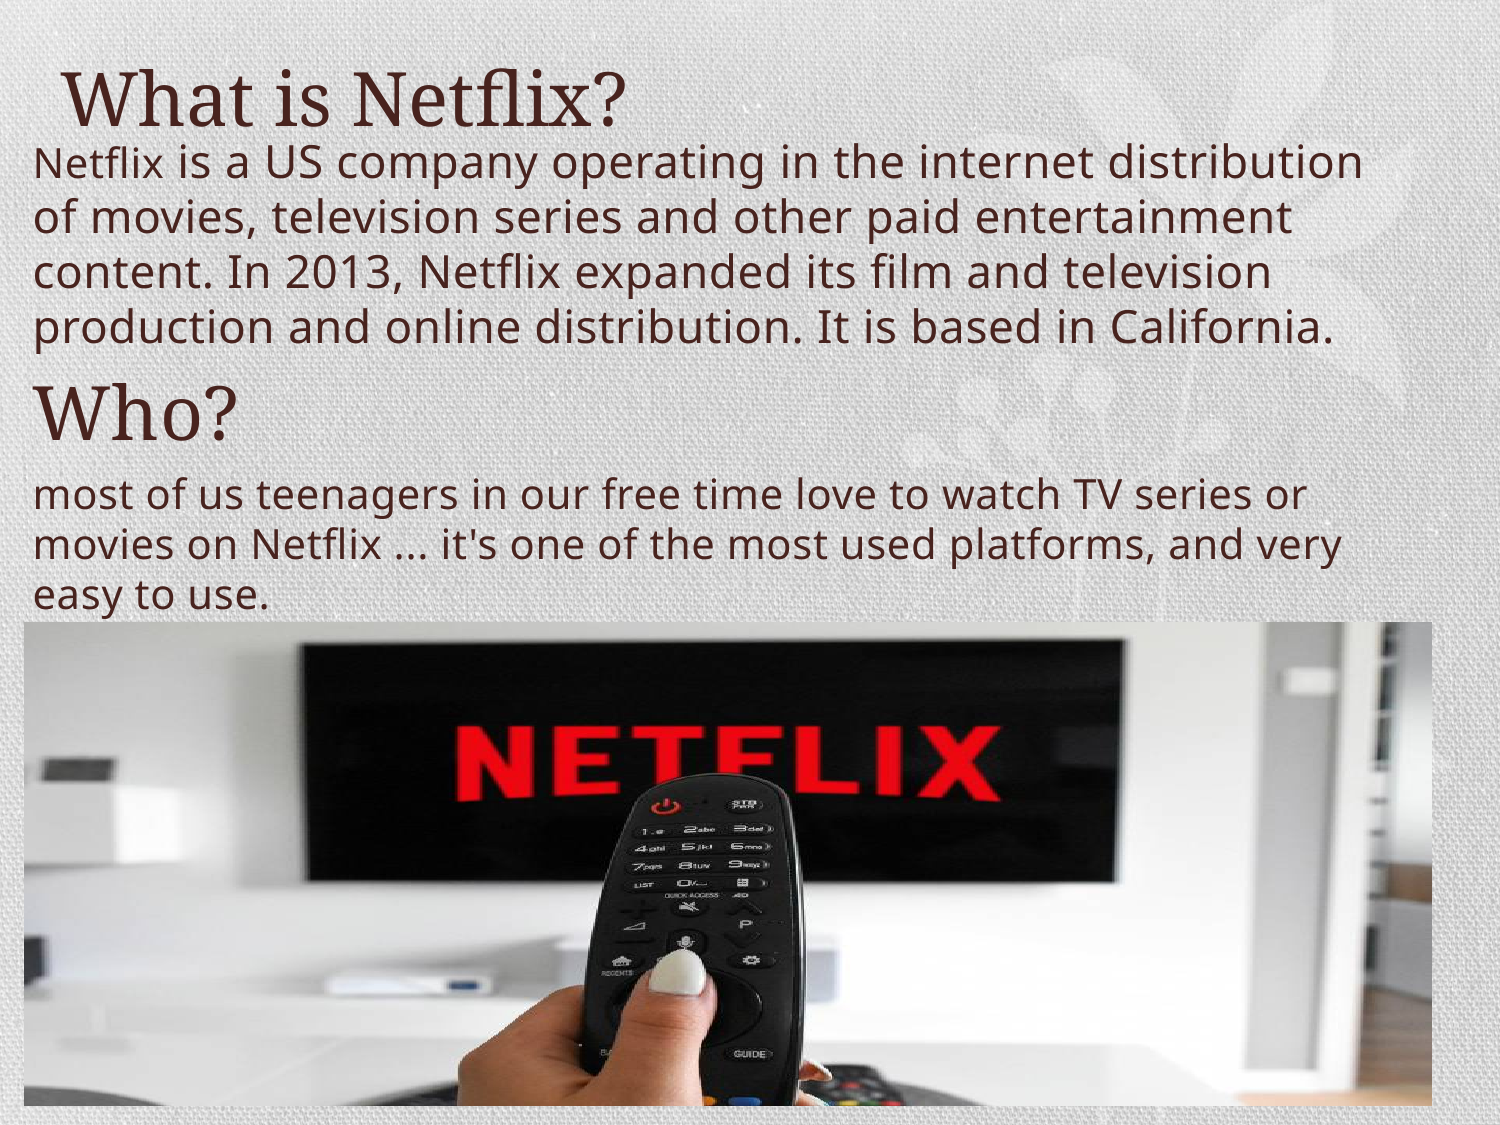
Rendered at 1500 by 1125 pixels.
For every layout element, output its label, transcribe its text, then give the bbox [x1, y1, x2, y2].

picture [24, 622, 1432, 1107]
list Netflix is ​​a US company operating in the internet distribution of movies, television series and other paid entertainment content. In 2013, Netflix expanded its film and television production and online distribution. It is based in California. Who? most of us teenagers in our free time love to watch TV series or movies on Netflix ... it's one of the most used platforms, and very easy to use. [17, 125, 1428, 646]
title What is Netflix? [45, 37, 1455, 149]
